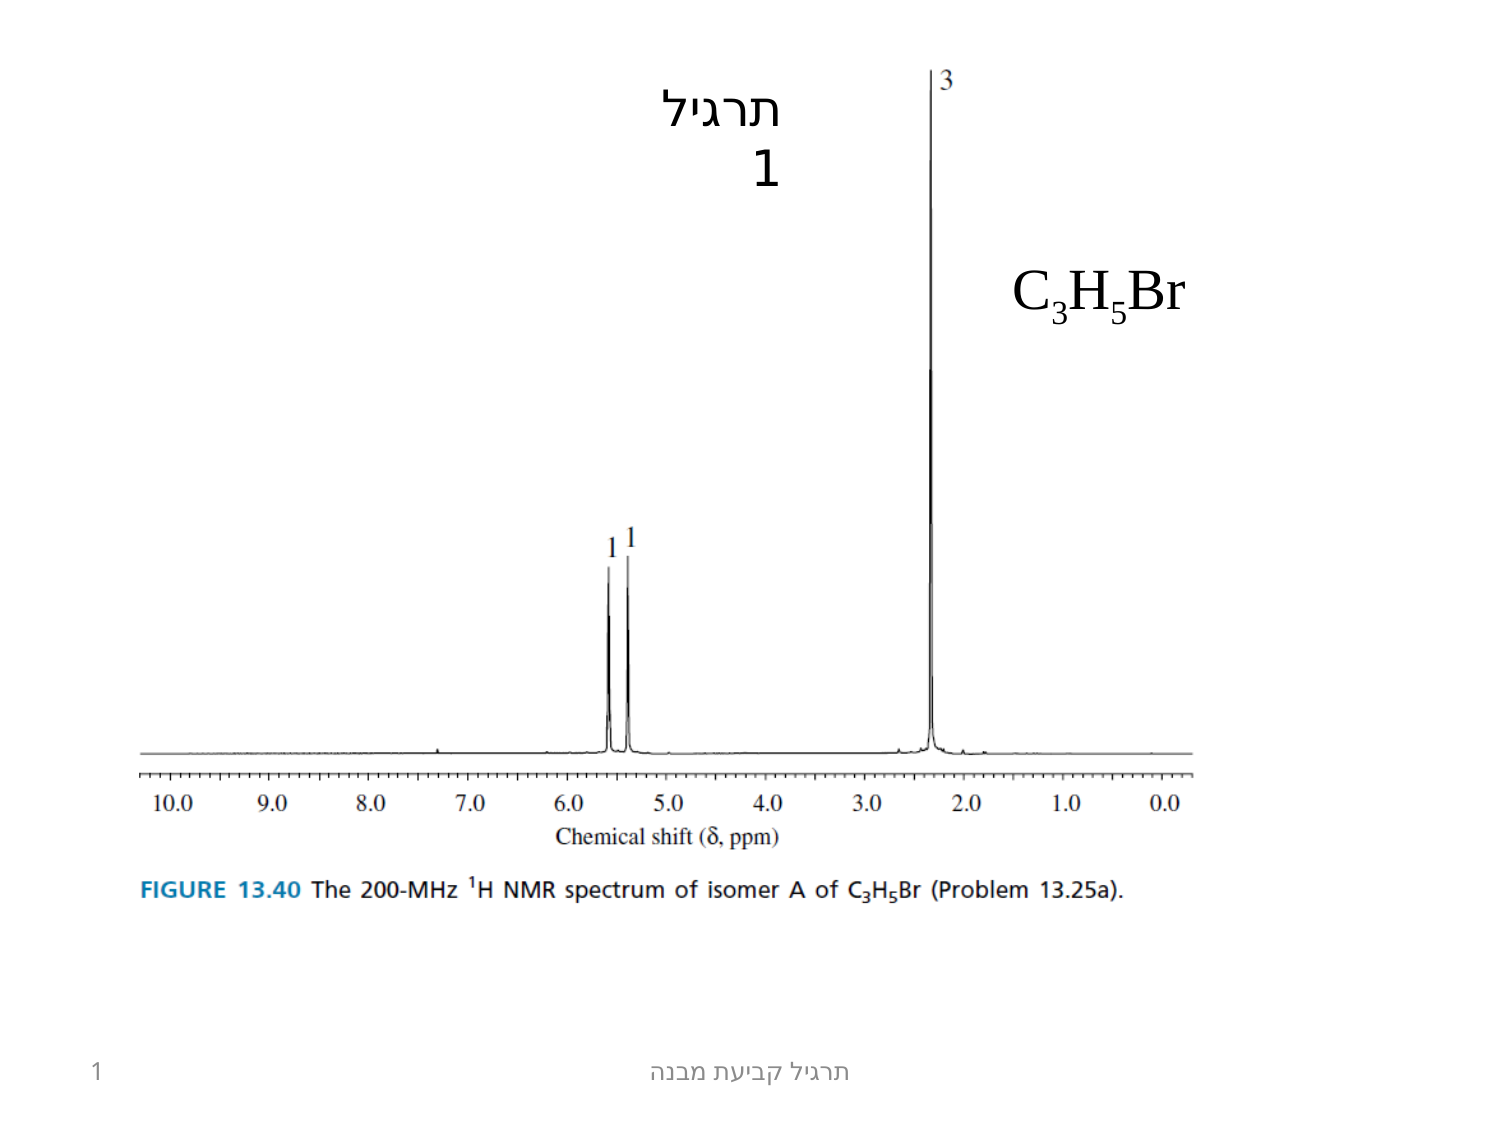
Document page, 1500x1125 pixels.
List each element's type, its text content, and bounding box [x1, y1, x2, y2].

picture [64, 48, 1436, 921]
footer תרגיל קביעת מבנה [512, 1042, 988, 1103]
slide_number 1 [75, 1042, 425, 1103]
